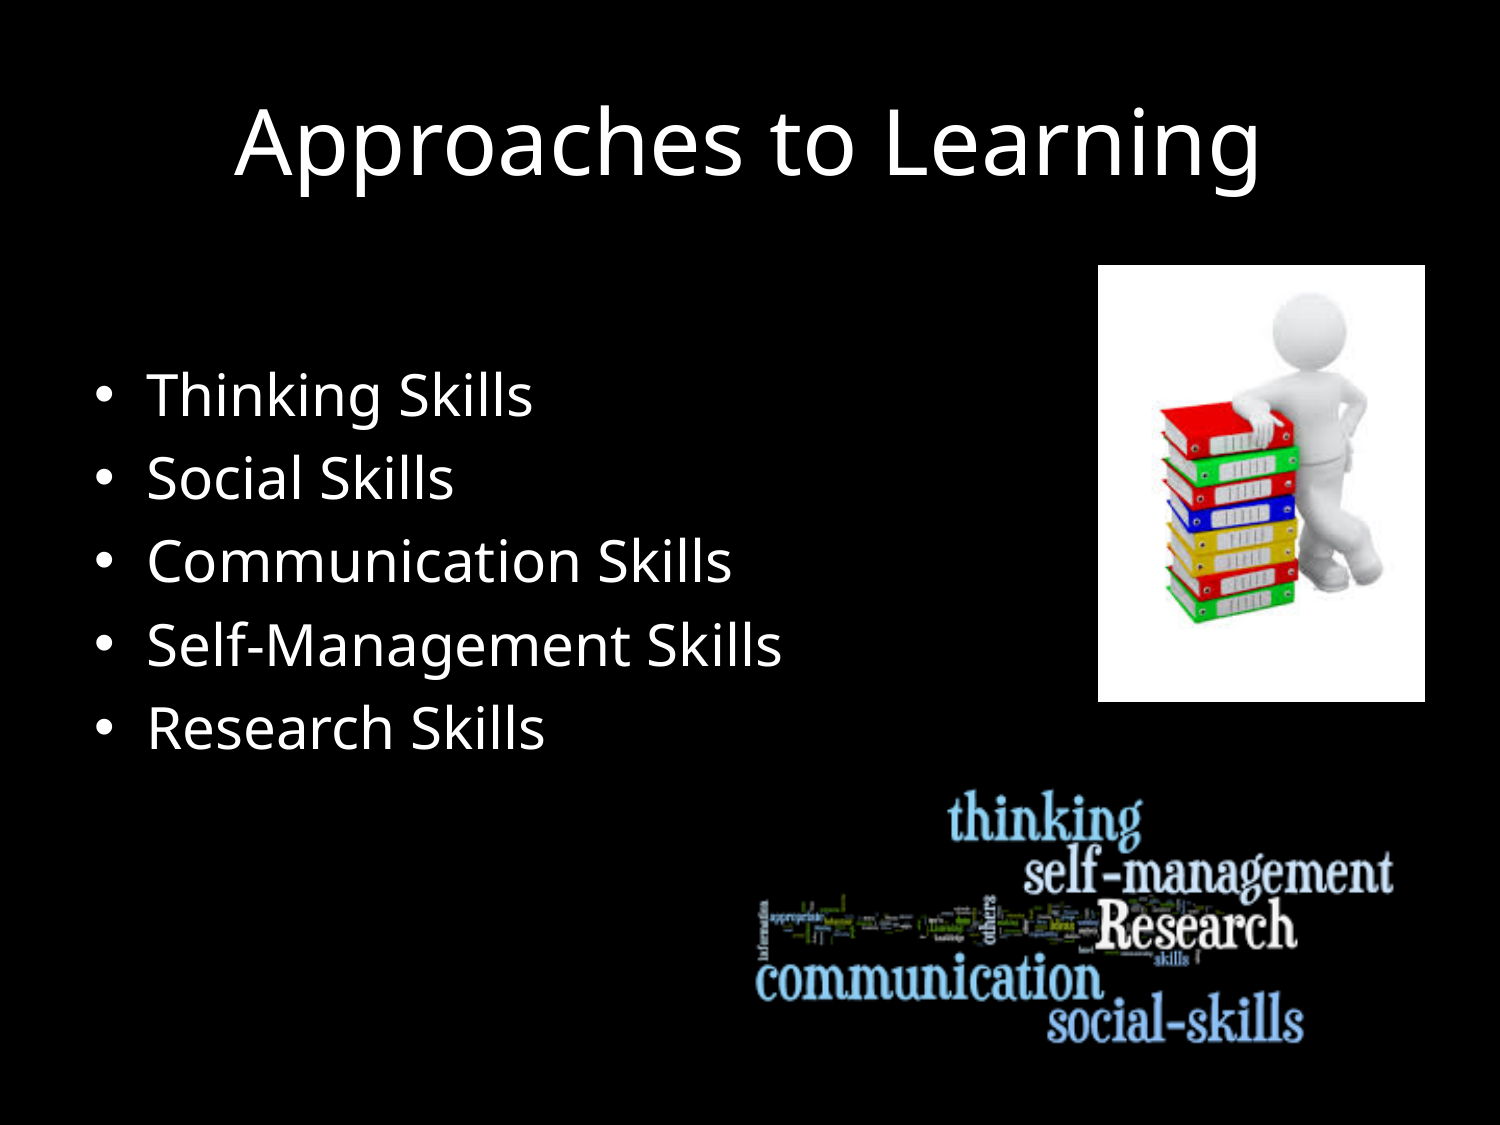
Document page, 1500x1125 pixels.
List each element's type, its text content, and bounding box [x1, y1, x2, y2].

title Approaches to Learning [75, 45, 1425, 233]
list Thinking Skills Social Skills Communication Skills Self-Management Skills Research Skills [75, 350, 1425, 915]
picture [749, 733, 1399, 1088]
picture [1098, 265, 1426, 702]
